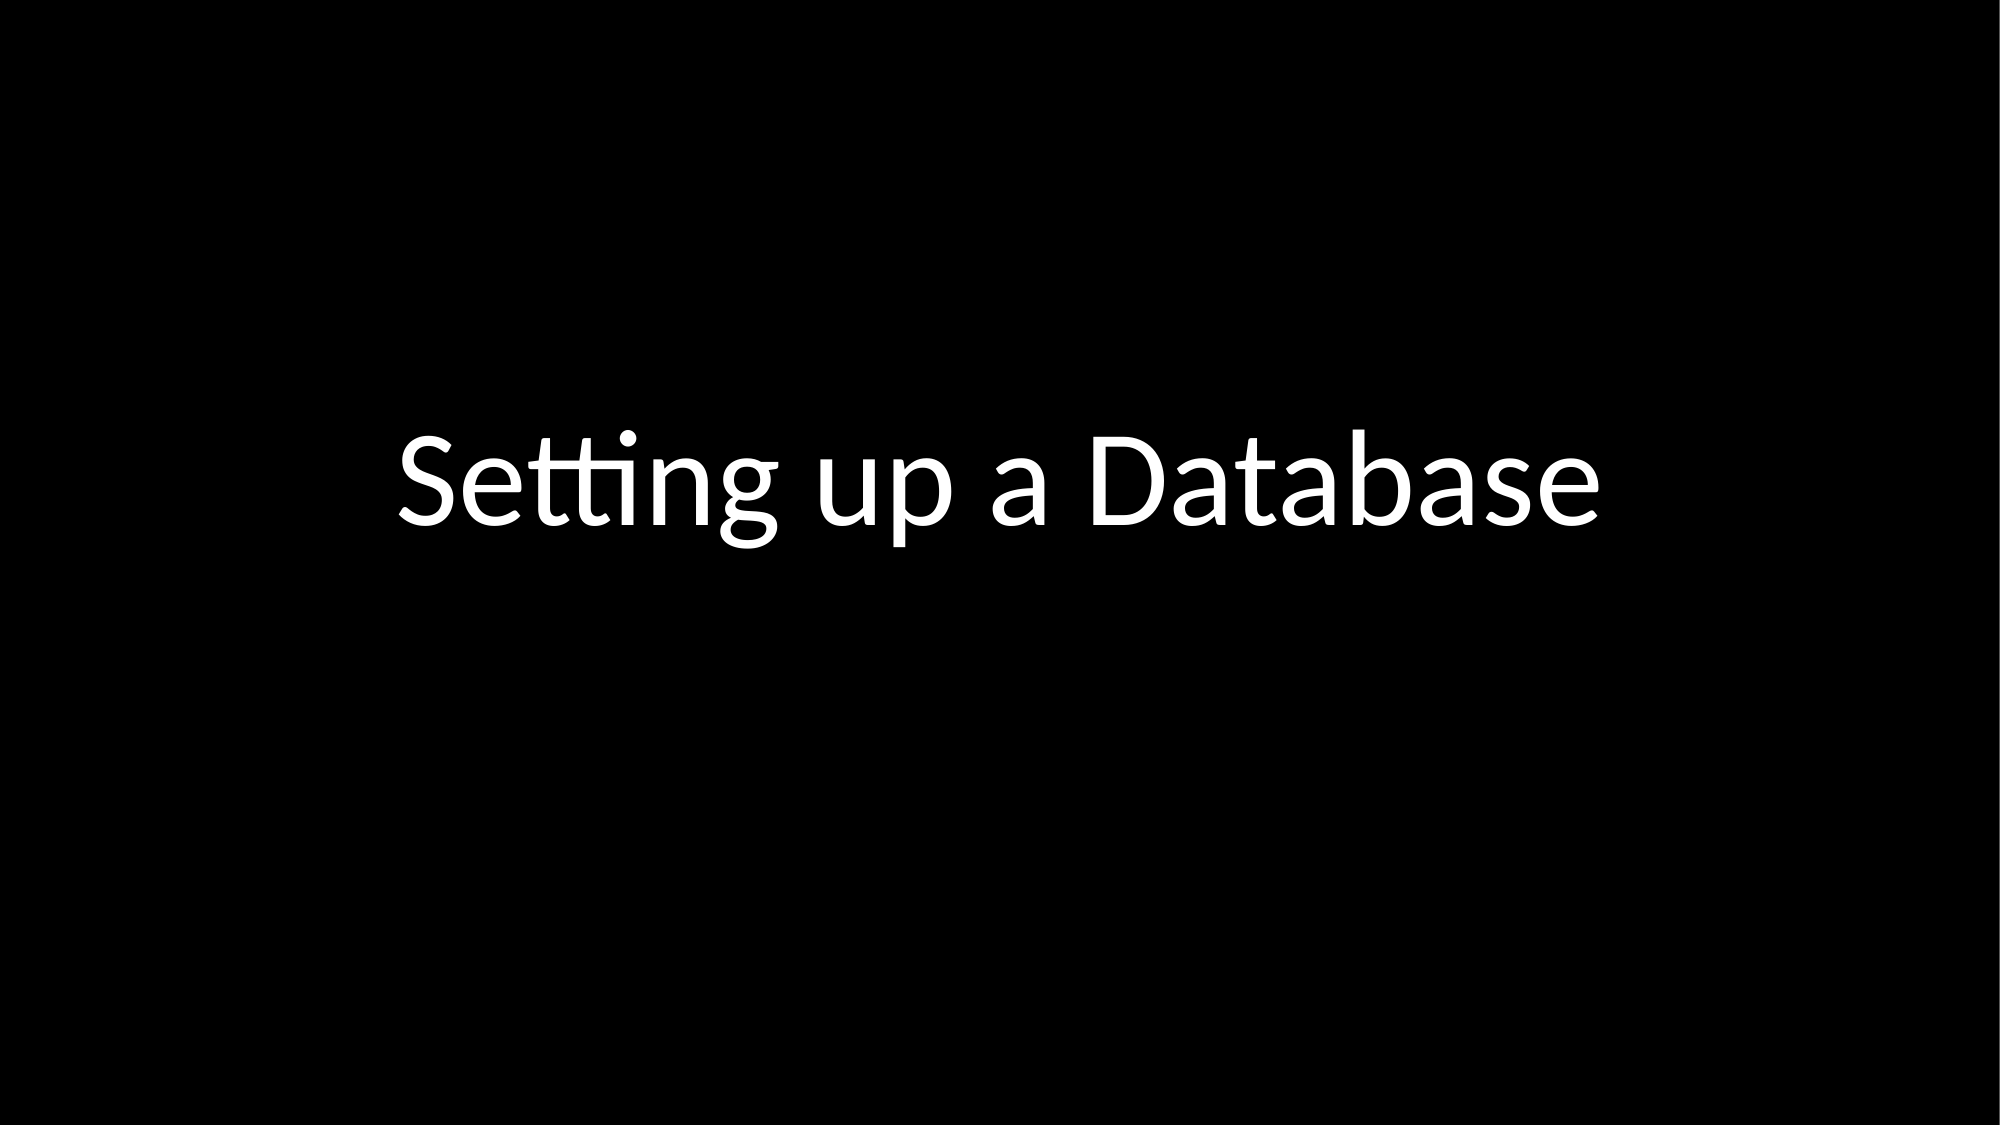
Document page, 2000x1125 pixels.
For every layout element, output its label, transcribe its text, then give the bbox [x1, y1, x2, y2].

title Setting up a Database [150, 349, 1850, 591]
